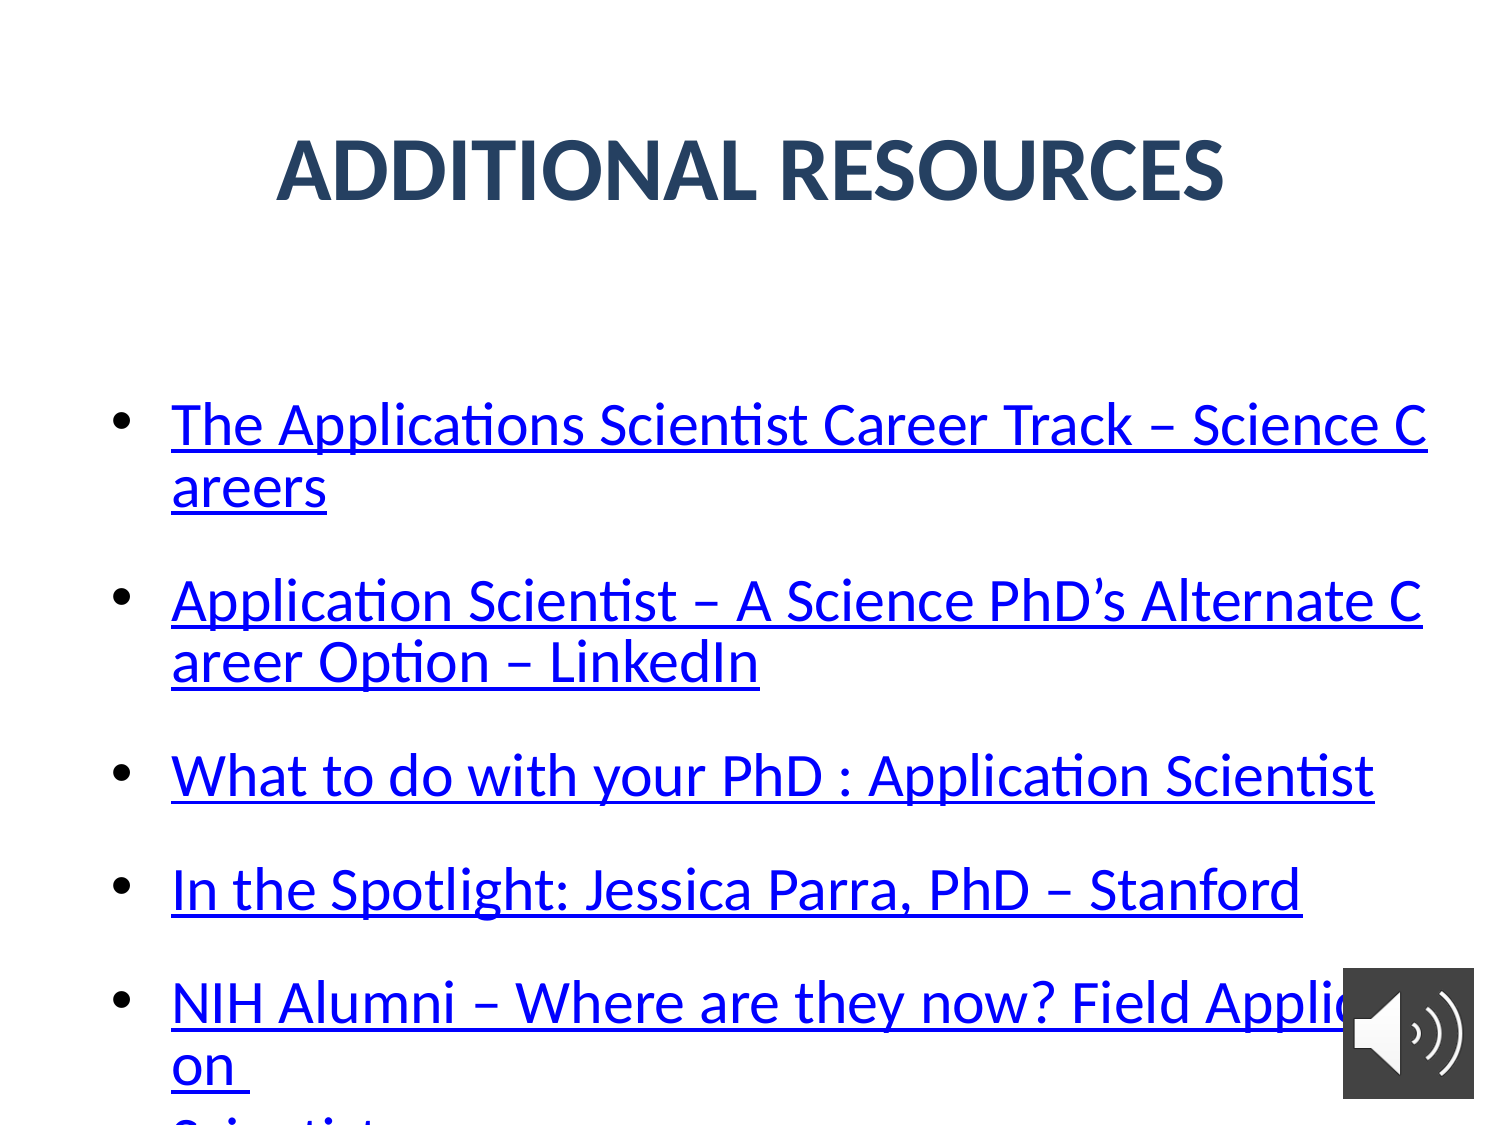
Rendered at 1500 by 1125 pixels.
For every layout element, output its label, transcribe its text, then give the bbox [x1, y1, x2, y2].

list The Applications Scientist Career Track – Science Careers Application Scientist – A Science PhD’s Alternate Career Option – LinkedIn What to do with your PhD : Application Scientist In the Spotlight: Jessica Parra, PhD – Stanford NIH Alumni – Where are they now? Field Application Scientist [95, 257, 1446, 1000]
picture [1341, 966, 1476, 1101]
title ADDITIONAL RESOURCES [76, 69, 1427, 258]
